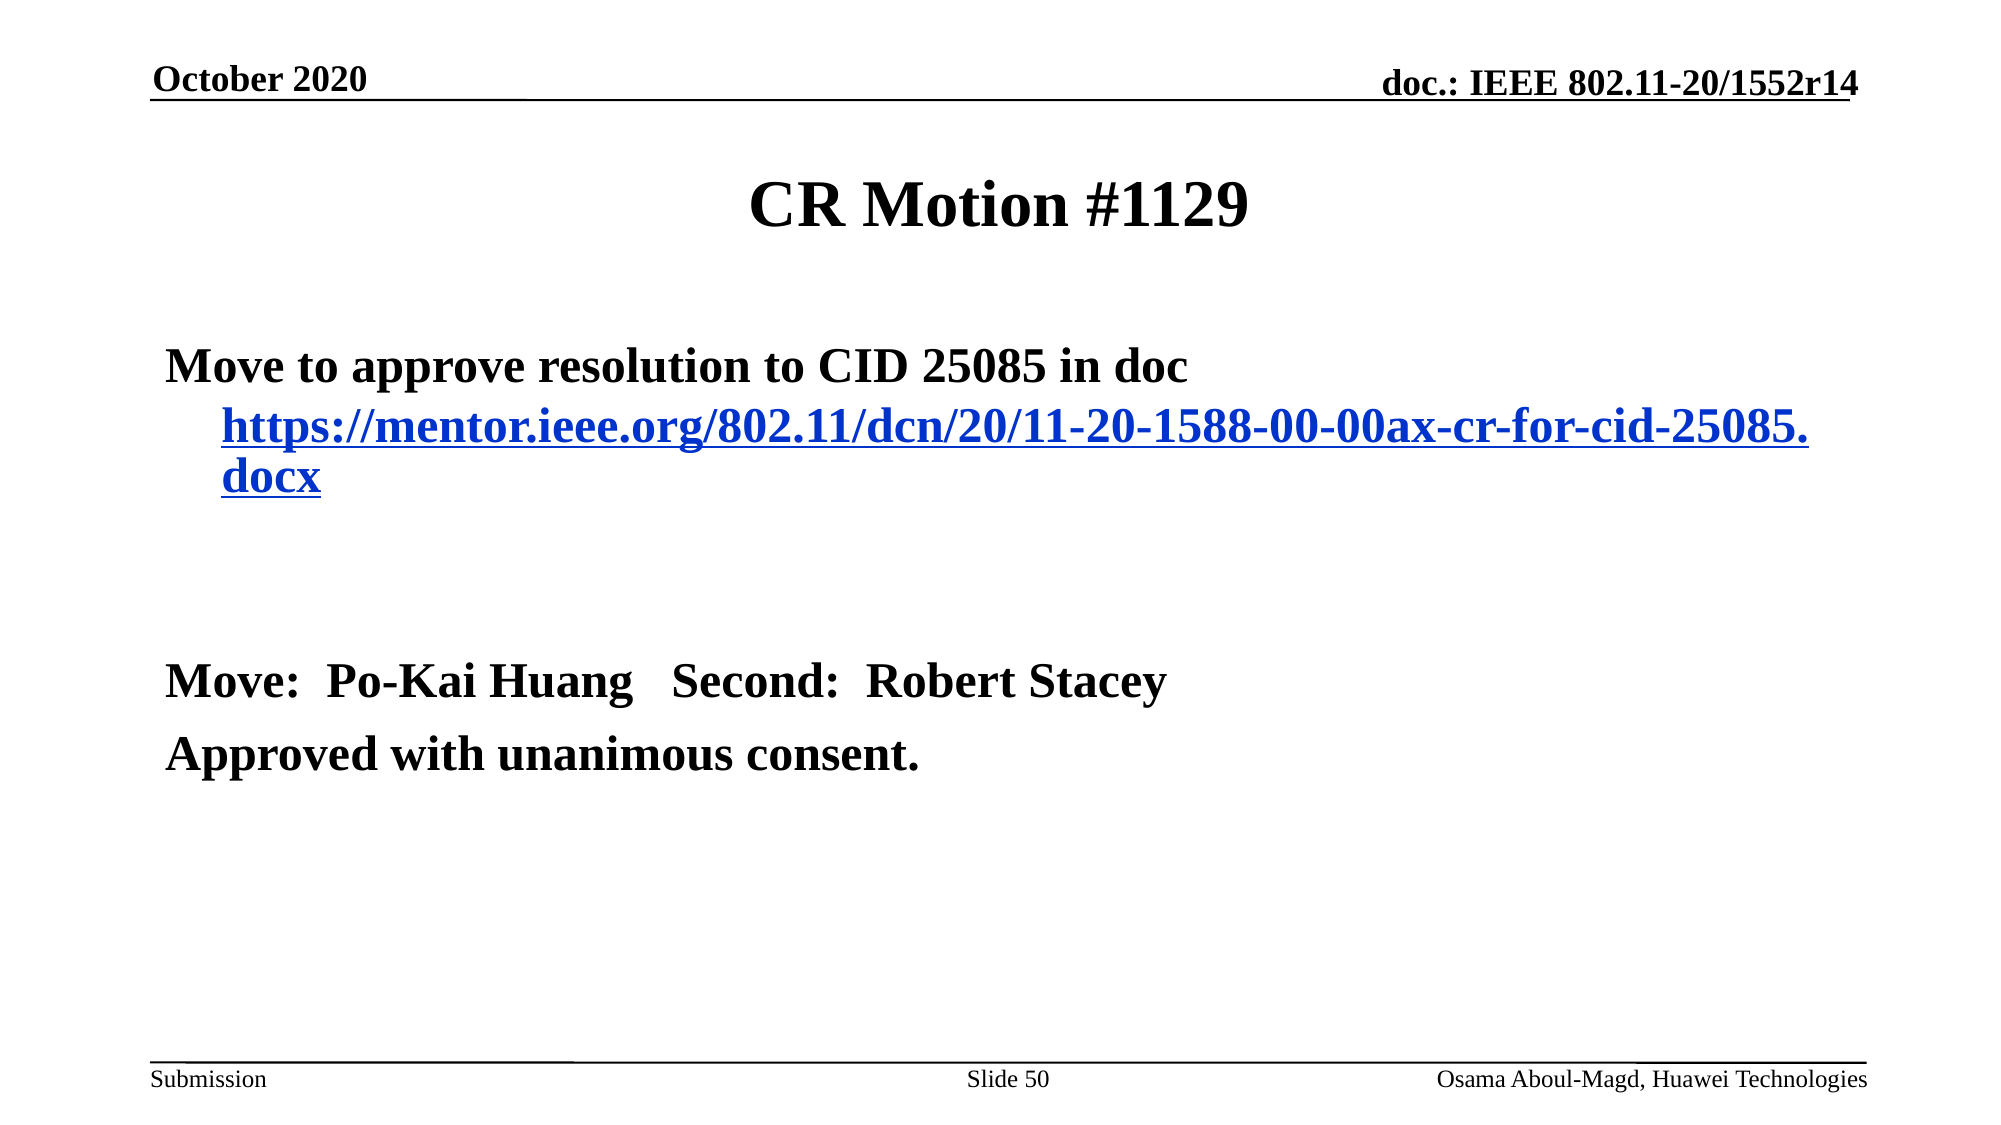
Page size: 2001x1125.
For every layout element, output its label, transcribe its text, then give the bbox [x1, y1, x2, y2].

footer Osama Aboul-Magd, Huawei Technologies [1171, 1061, 1869, 1093]
list Move to approve resolution to CID 25085 in doc https://mentor.ieee.org/802.11/dcn/20/11-20-1588-00-00ax-cr-for-cid-25085.docx Move: Po-Kai Huang Second: Robert Stacey Approved with unanimous consent. [149, 324, 1850, 1000]
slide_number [152, 54, 563, 100]
title CR Motion #1129 [149, 112, 1850, 288]
slide_number Slide 50 [950, 1061, 1067, 1123]
